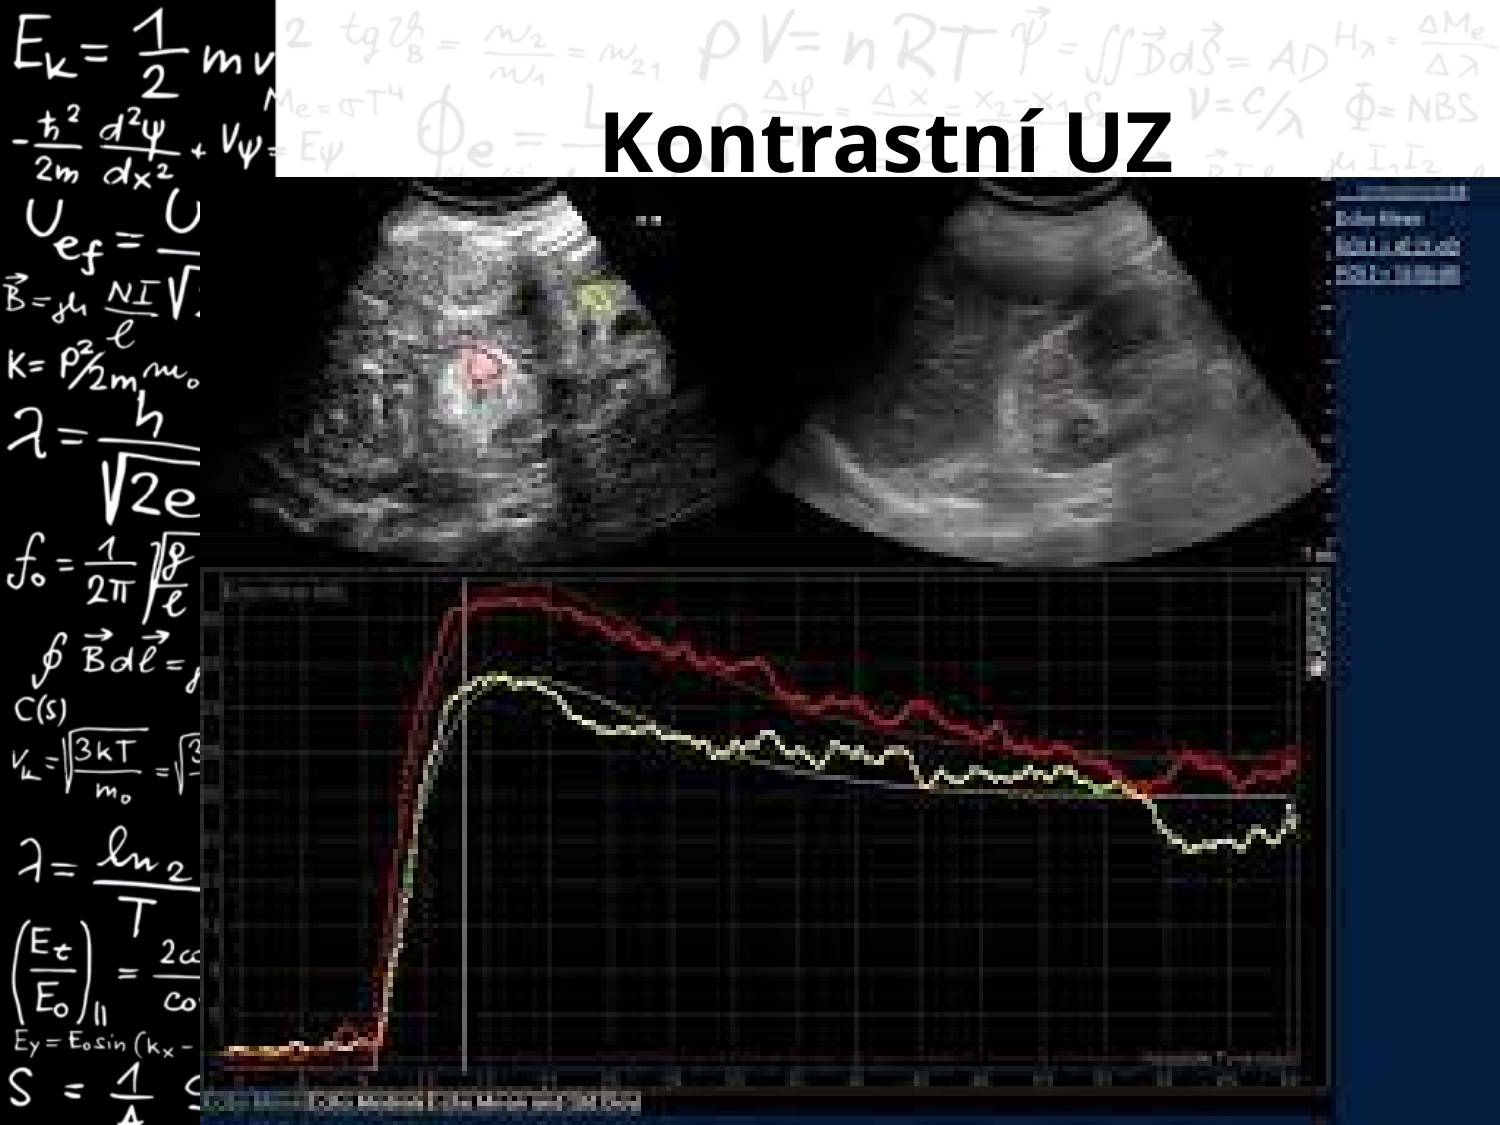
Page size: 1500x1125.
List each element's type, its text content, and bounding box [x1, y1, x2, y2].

picture [0, 0, 1500, 1125]
title Kontrastní UZ [312, 45, 1461, 175]
